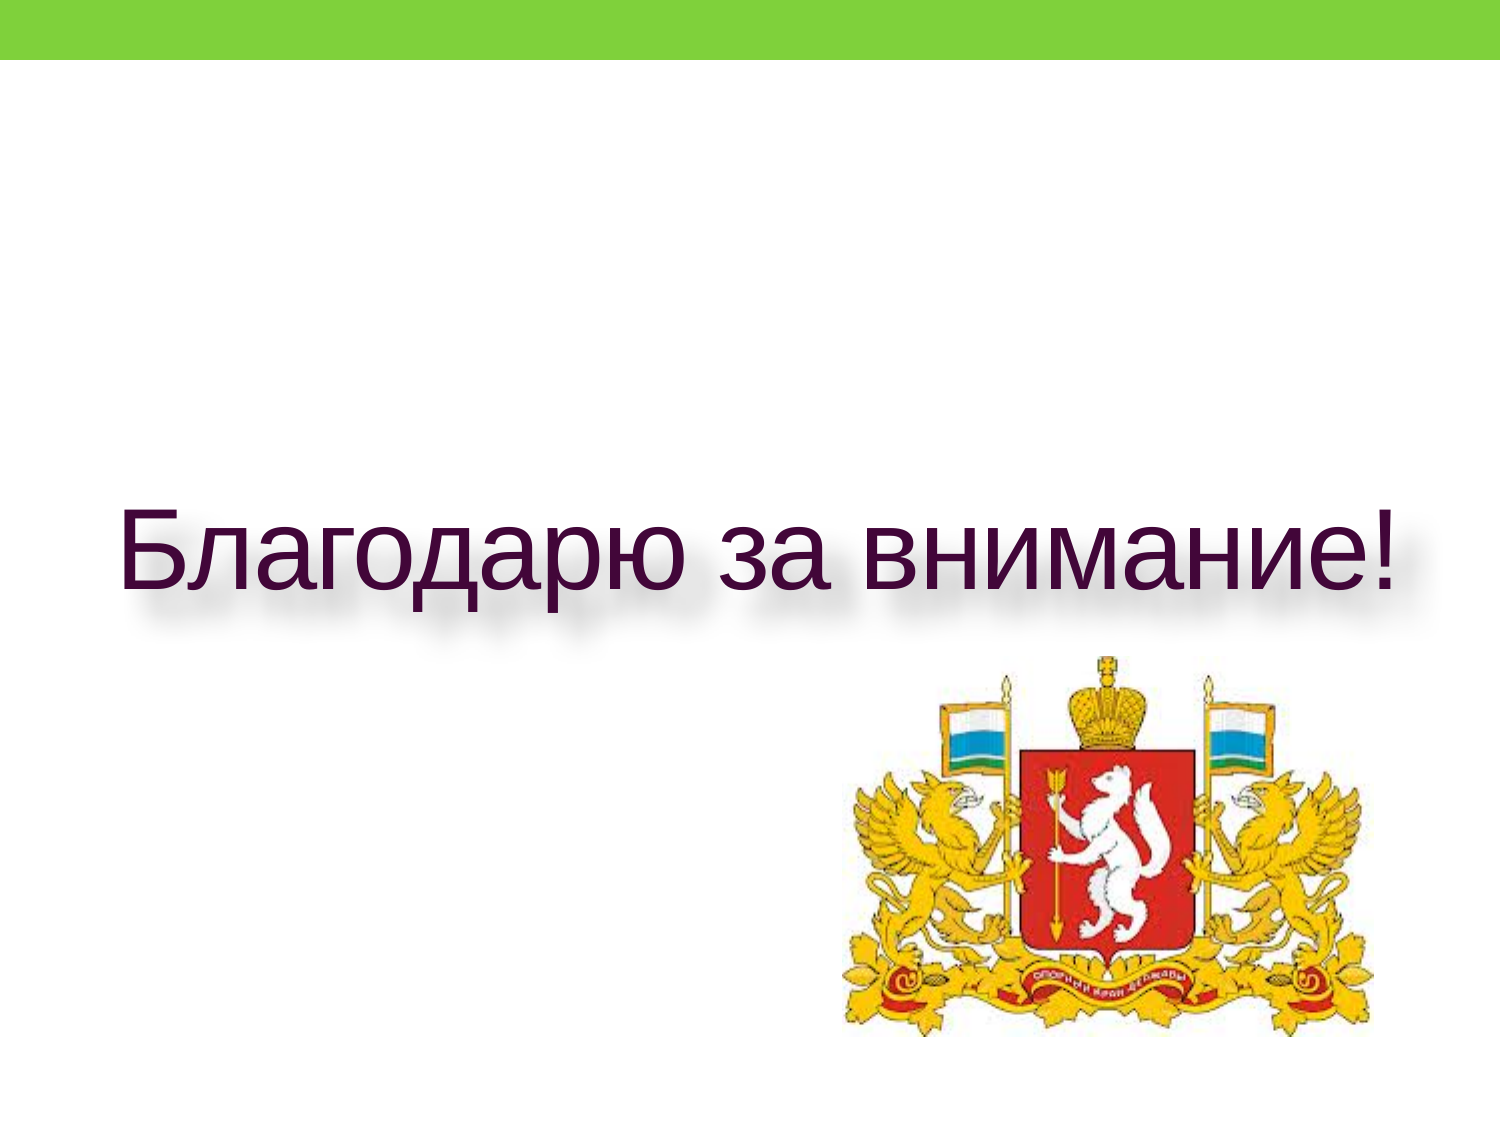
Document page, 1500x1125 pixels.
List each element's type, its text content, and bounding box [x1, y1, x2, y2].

title Благодарю за внимание! [100, 408, 1449, 679]
picture [841, 656, 1374, 1037]
